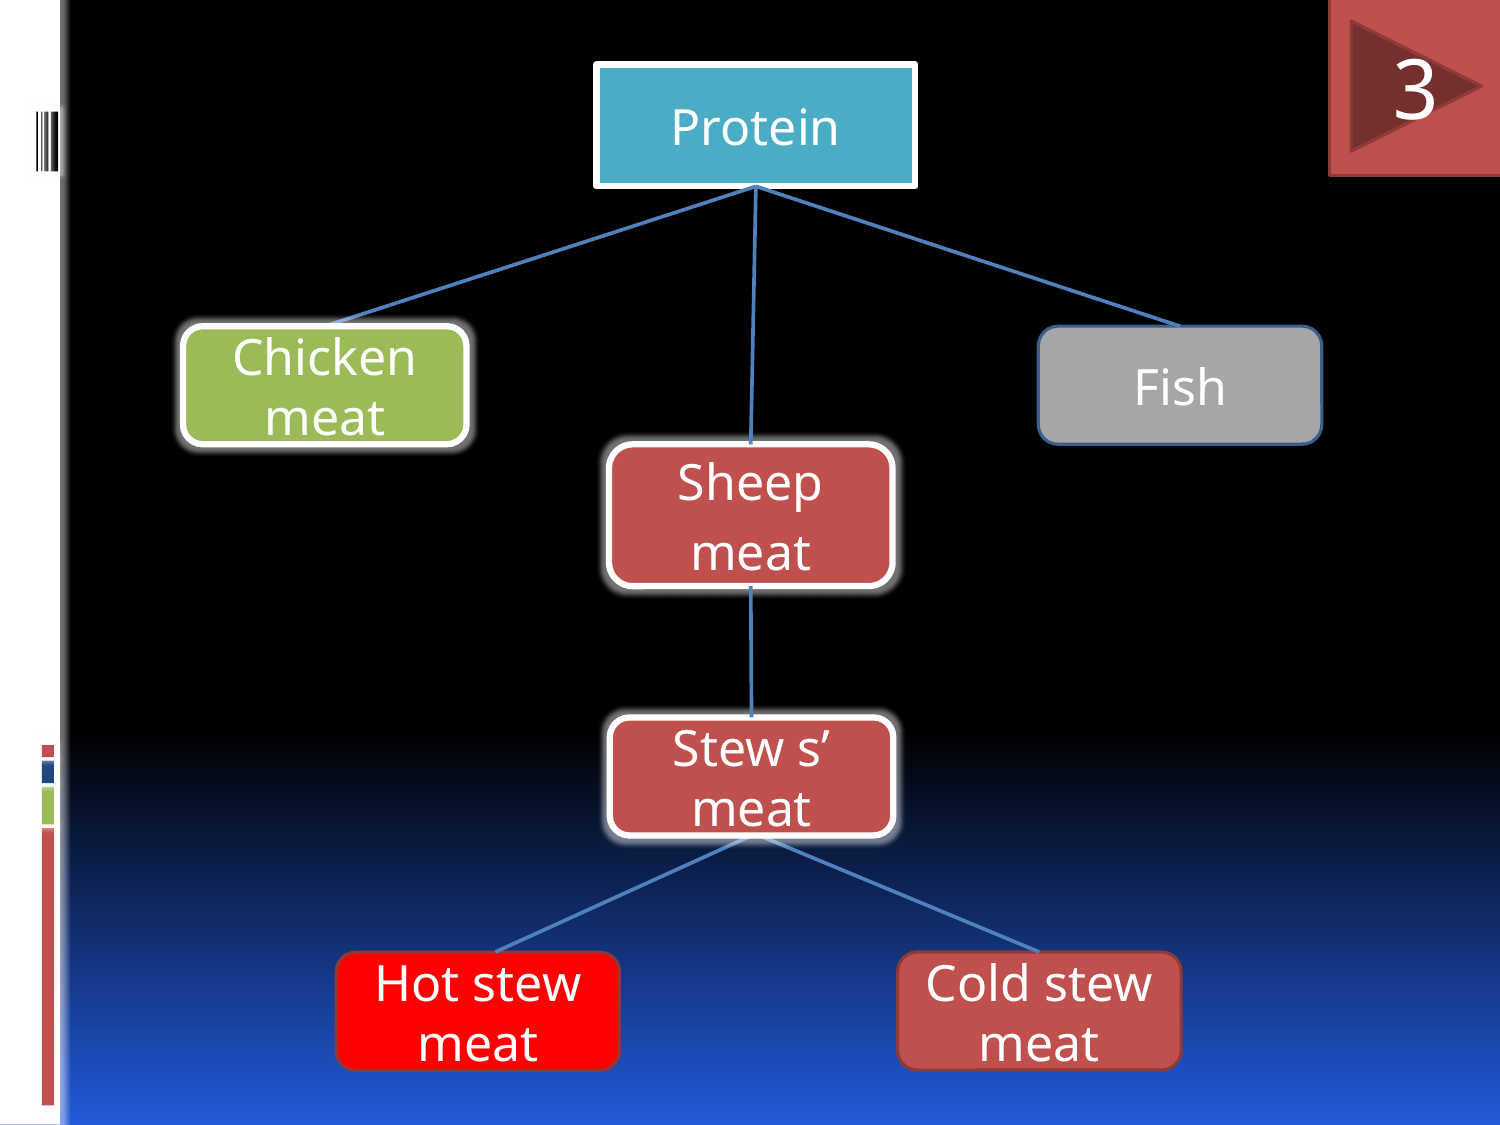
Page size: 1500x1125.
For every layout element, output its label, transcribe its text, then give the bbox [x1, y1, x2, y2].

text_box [767, 185, 1181, 327]
text_box Stew s’ meat [606, 714, 897, 826]
list Protein [593, 61, 918, 177]
text_box Chicken meat [179, 323, 470, 448]
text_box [324, 185, 742, 327]
text_box Hot stew meat [334, 950, 622, 1072]
text_box 3 [1328, 0, 1500, 177]
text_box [494, 835, 752, 953]
text_box Cold stew meat [896, 950, 1183, 1072]
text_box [761, 833, 1040, 953]
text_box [750, 185, 757, 445]
text_box Sheep meat [605, 441, 896, 590]
text_box Fish [1036, 324, 1324, 446]
